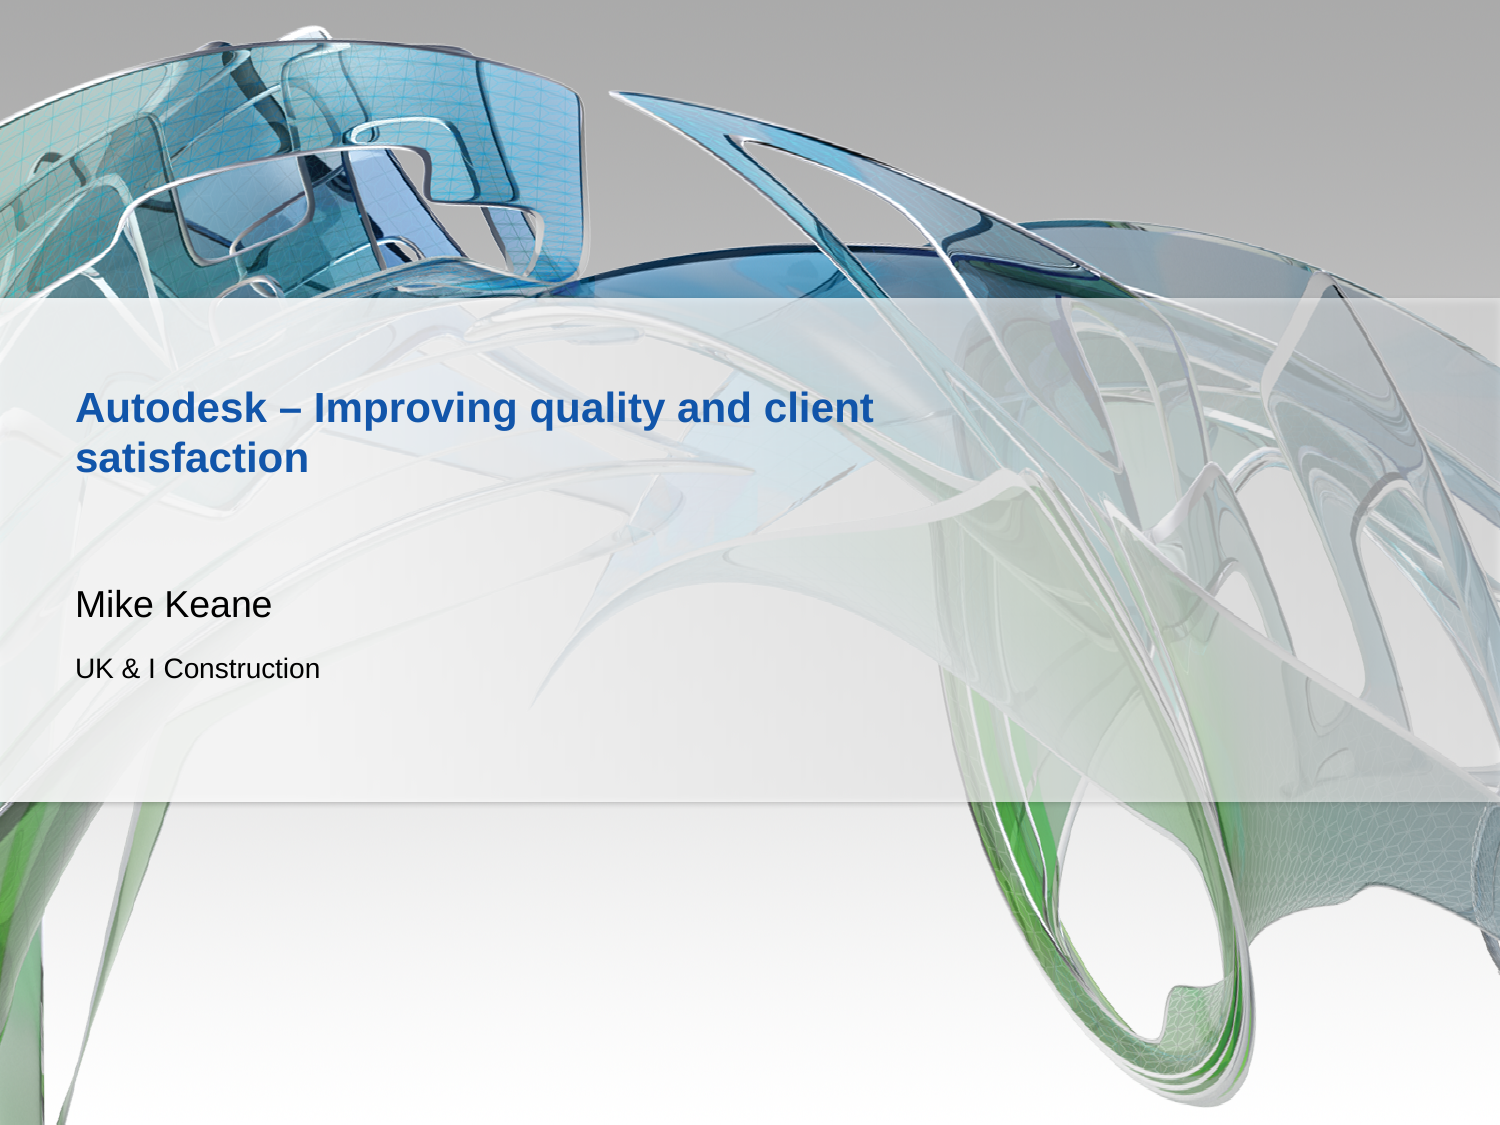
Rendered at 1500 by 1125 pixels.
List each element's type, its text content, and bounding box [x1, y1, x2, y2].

picture [0, 0, 1500, 298]
list Autodesk – Improving quality and client satisfaction [75, 380, 961, 578]
picture [0, 802, 1500, 1125]
list Mike Keane [75, 579, 961, 649]
list UK & I Construction [75, 649, 961, 700]
